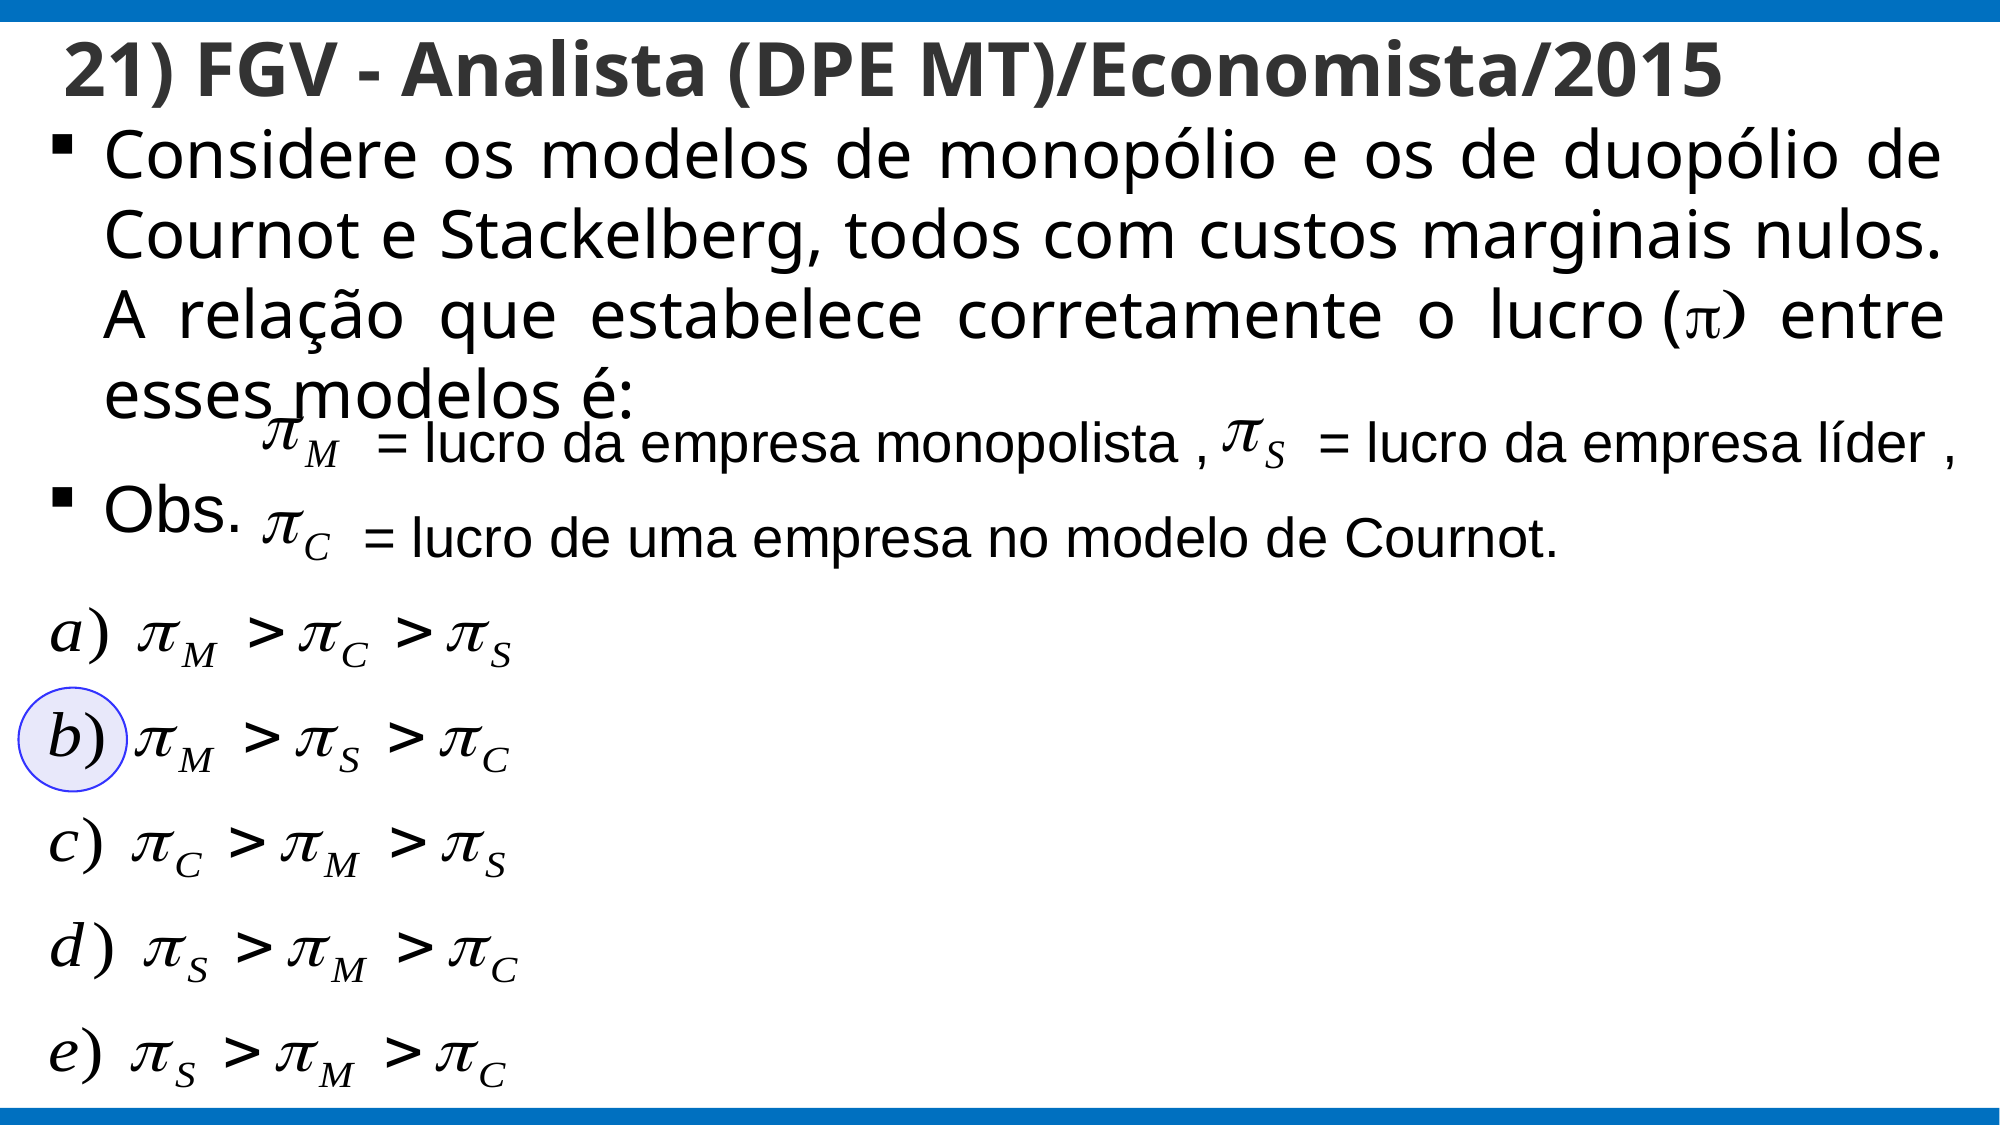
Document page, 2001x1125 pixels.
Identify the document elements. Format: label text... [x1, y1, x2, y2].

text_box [38, 581, 543, 1100]
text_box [1214, 381, 1300, 486]
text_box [254, 379, 357, 484]
title 21) FGV - Analista (DPE MT)/Economista/2015 [47, 0, 1868, 104]
text_box [18, 706, 31, 773]
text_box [254, 473, 345, 578]
text_box = lucro da empresa líder , [1305, 398, 2000, 482]
text_box = lucro de uma empresa no modelo de Cournot. [350, 493, 1590, 577]
text_box = lucro da empresa monopolista , [1305, 398, 1384, 481]
list Considere os modelos de monopólio e os de duopólio de Cournot e Stackelberg, todos com custos marginais nulos. A relação que estabelece corretamente o lucro (p) entre esses modelos é: Obs. [31, 104, 1962, 907]
text_box = lucro da empresa monopolista , [361, 398, 1209, 481]
